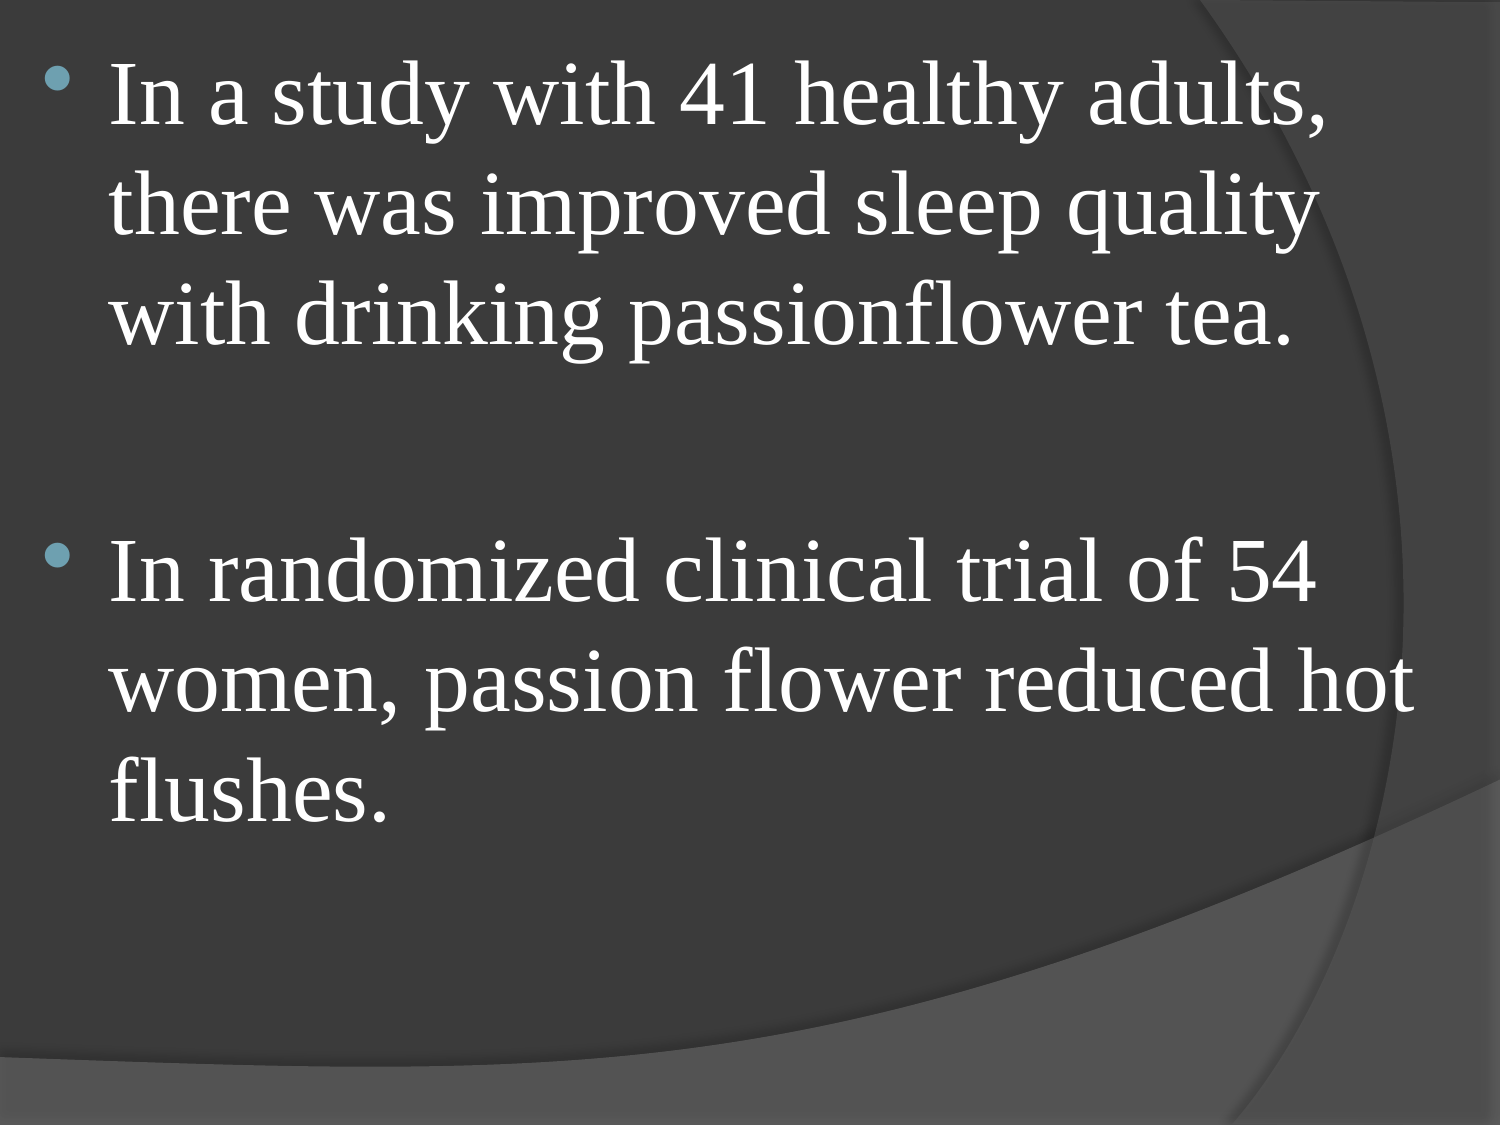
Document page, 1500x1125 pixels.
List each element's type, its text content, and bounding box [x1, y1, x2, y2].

list In a study with 41 healthy adults, there was improved sleep quality with drinking passionflower tea. In randomized clinical trial of 54 women, passion flower reduced hot flushes. [24, 24, 1475, 1005]
